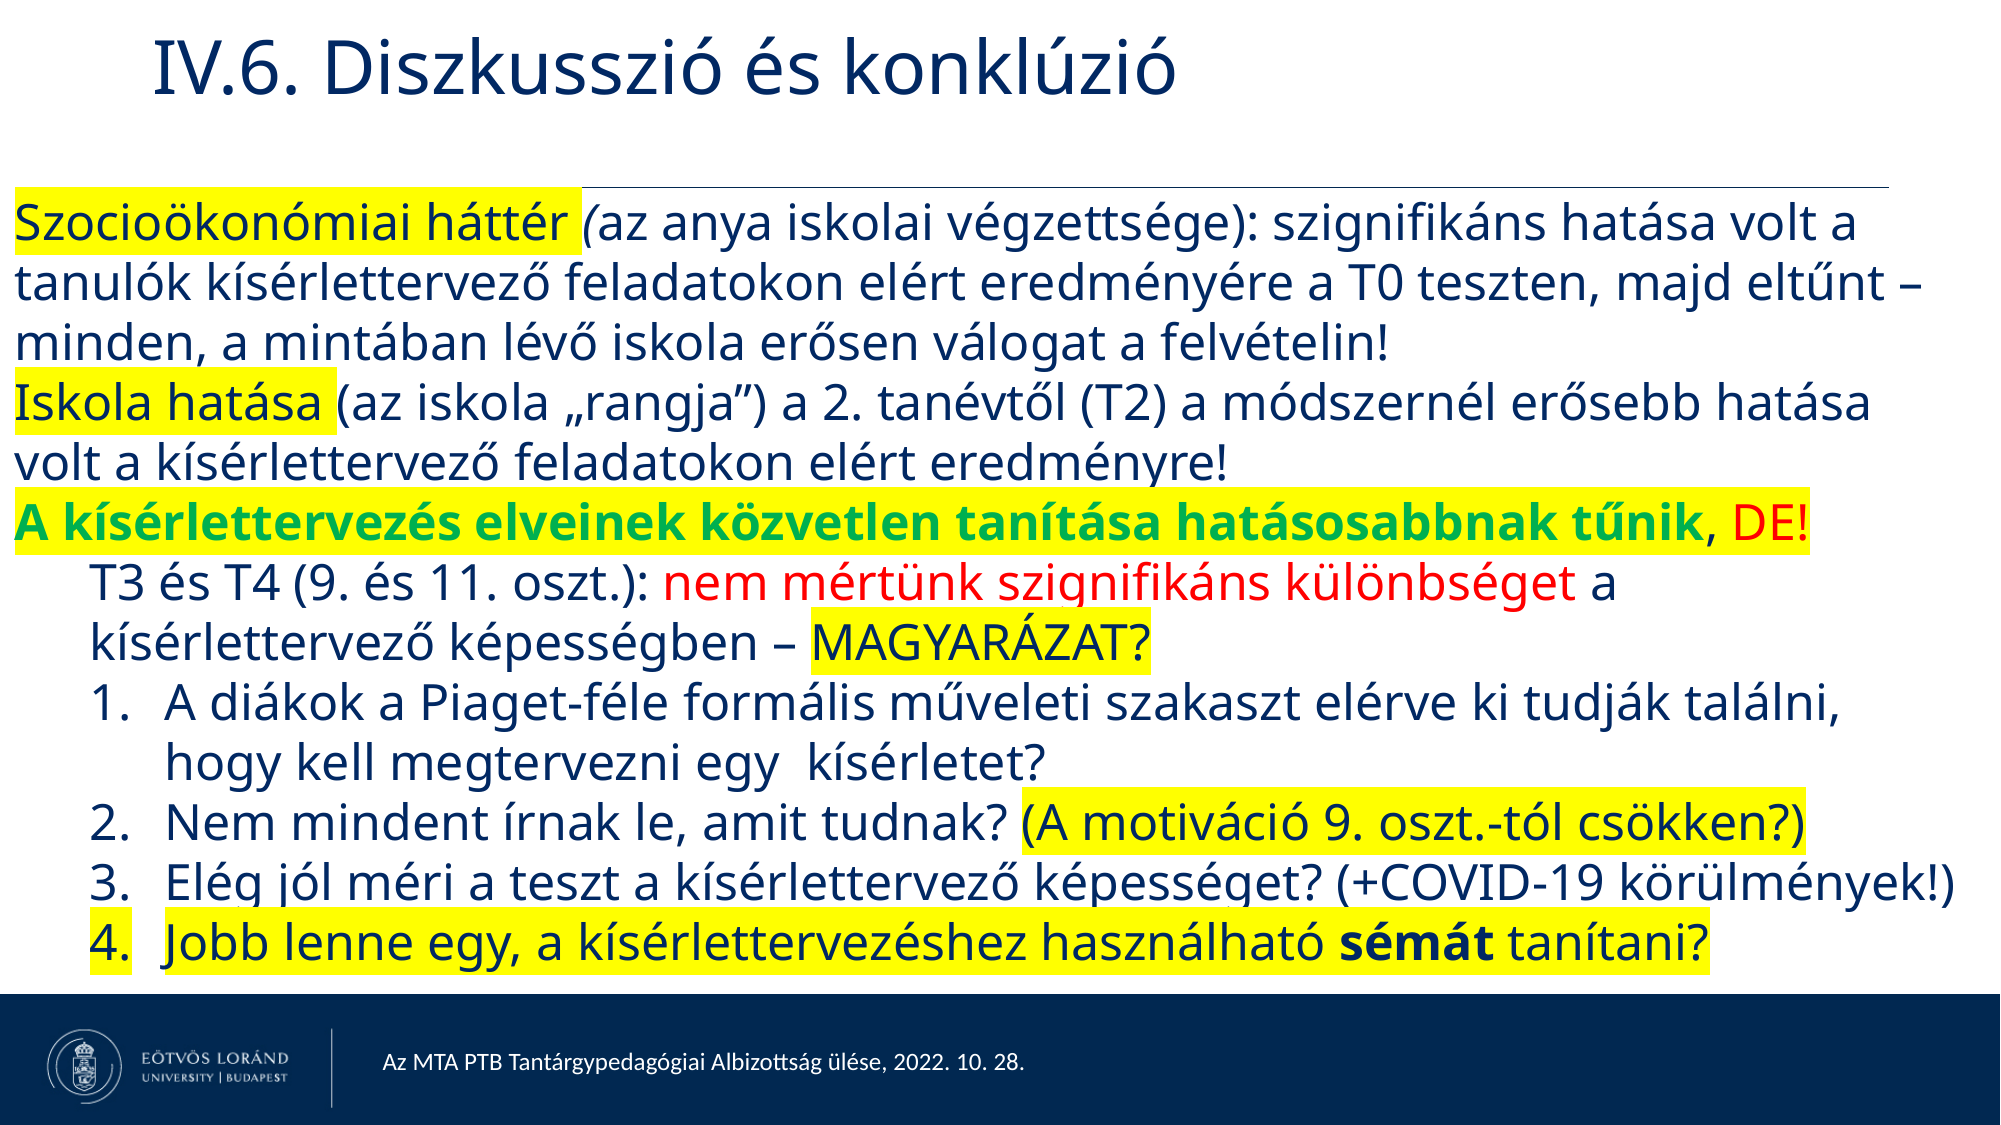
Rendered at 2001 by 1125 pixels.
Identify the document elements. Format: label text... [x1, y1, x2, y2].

text_box IV.6. Diszkusszió és konklúzió [137, 12, 1863, 118]
picture [0, 993, 2000, 1125]
text_box Szocioökonómiai háttér (az anya iskolai végzettsége): szignifikáns hatása volt a tanulók kísérlettervező feladatokon elért eredményére a T0 teszten, majd eltűnt – minden, a mintában lévő iskola erősen válogat a felvételin! Iskola hatása (az iskola „rangja”) a 2. tanévtől (T2) a módszernél erősebb hatása volt a kísérlettervező feladatokon elért eredményre! A kísérlettervezés elveinek közvetlen tanítása hatásosabbnak tűnik, DE! T3 és T4 (9. és 11. oszt.): nem mértünk szignifikáns különbséget a kísérlettervező képességben – MAGYARÁZAT? A diákok a Piaget-féle formális műveleti szakaszt elérve ki tudják találni, hogy kell megtervezni egy kísérletet? Nem mindent írnak le, amit tudnak? (A motiváció 9. oszt.-tól csökken?) Elég jól méri a teszt a kísérlettervező képességet? (+COVID-19 körülmények!) Jobb lenne egy, a kísérlettervezéshez használható sémát tanítani? [0, 183, 1980, 993]
